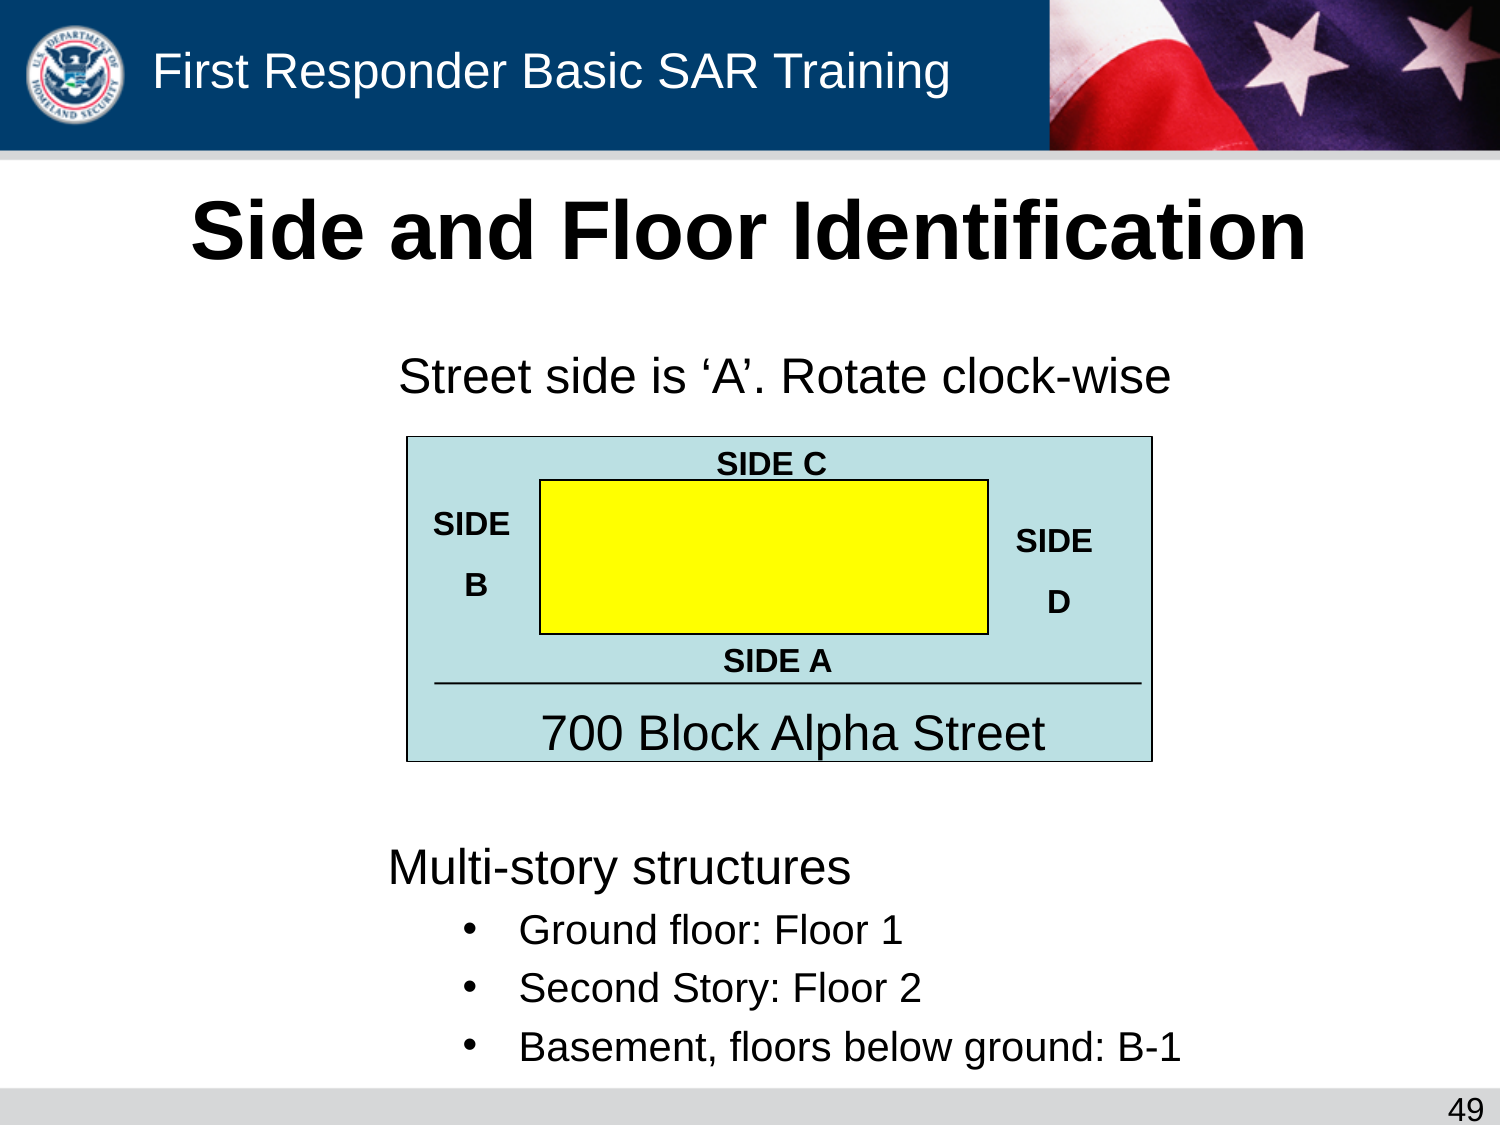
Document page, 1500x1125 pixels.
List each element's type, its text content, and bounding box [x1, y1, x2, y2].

title Side and Floor Identification [74, 132, 1426, 321]
list Street side is ‘A’. Rotate clock-wise [236, 336, 1335, 789]
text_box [406, 436, 1153, 770]
slide_number 48 [1149, 1079, 1500, 1125]
text_box Multi-story structures Ground floor: Floor 1 Second Story: Floor 2 Basement, floors below ground: B-1 [372, 827, 1214, 1077]
picture [0, 0, 1500, 1125]
